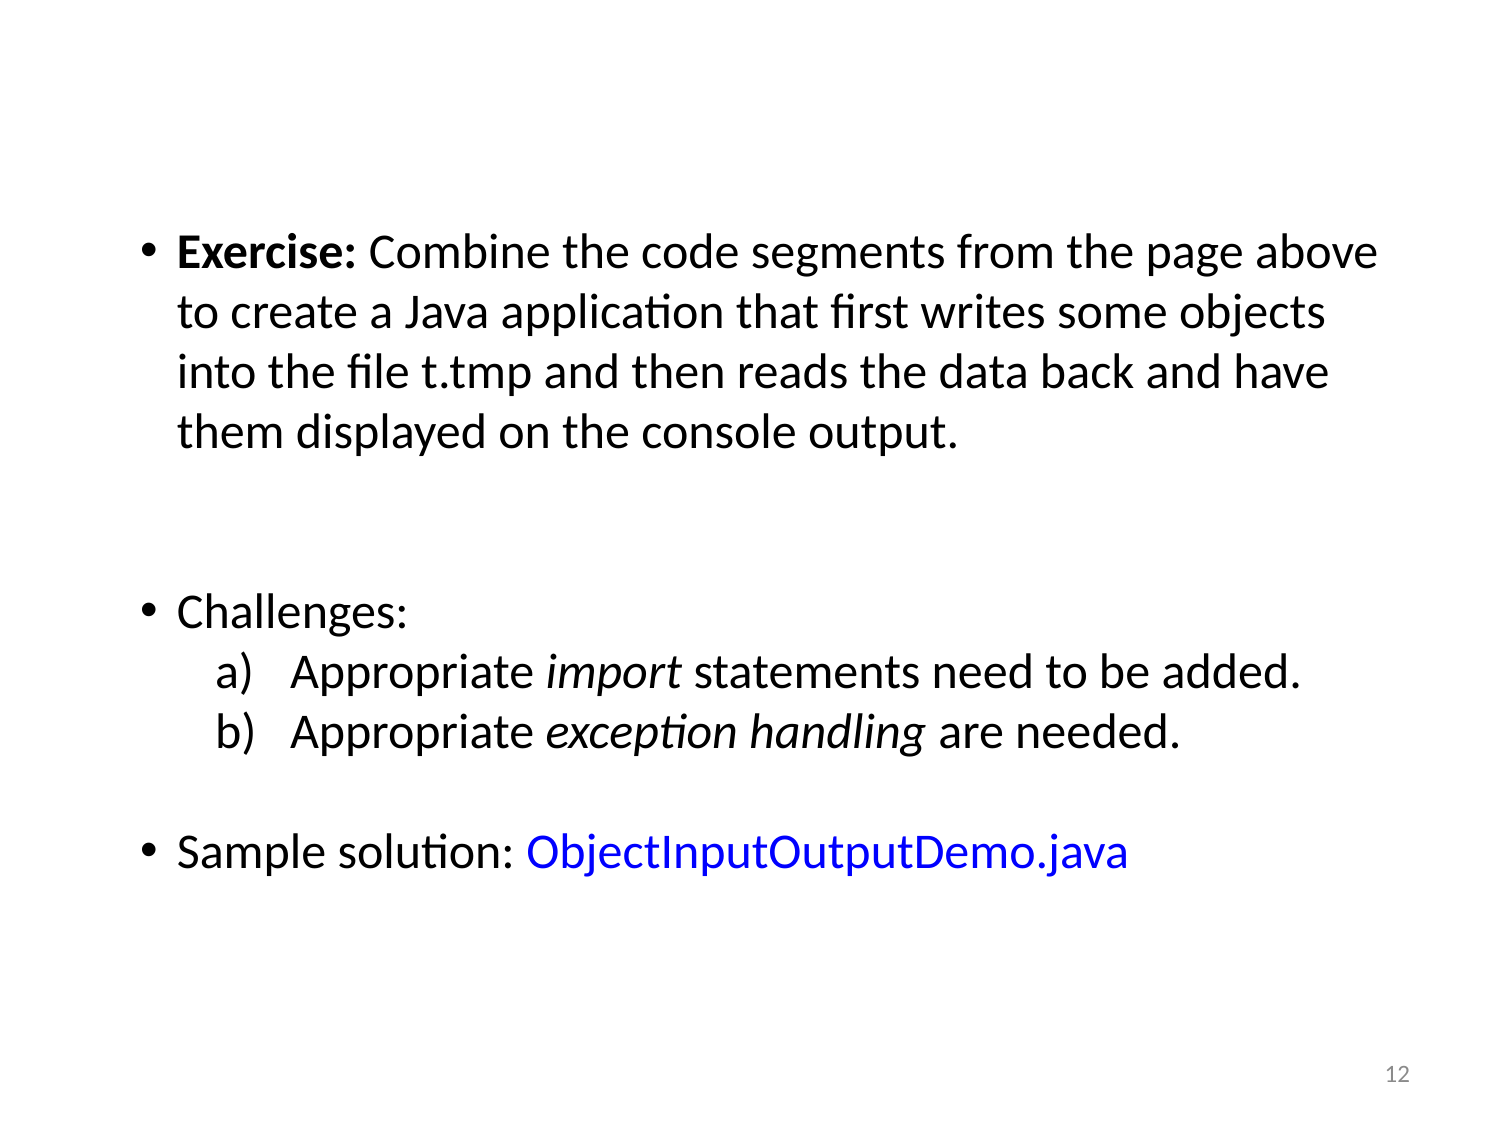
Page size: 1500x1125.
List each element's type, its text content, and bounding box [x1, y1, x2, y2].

slide_number 12 [1074, 1042, 1425, 1103]
text_box Exercise: Combine the code segments from the page above to create a Java application that first writes some objects into the file t.tmp and then reads the data back and have them displayed on the console output. Challenges: Appropriate import statements need to be added. Appropriate exception handling are needed. Sample solution: ObjectInputOutputDemo.java [124, 211, 1400, 947]
